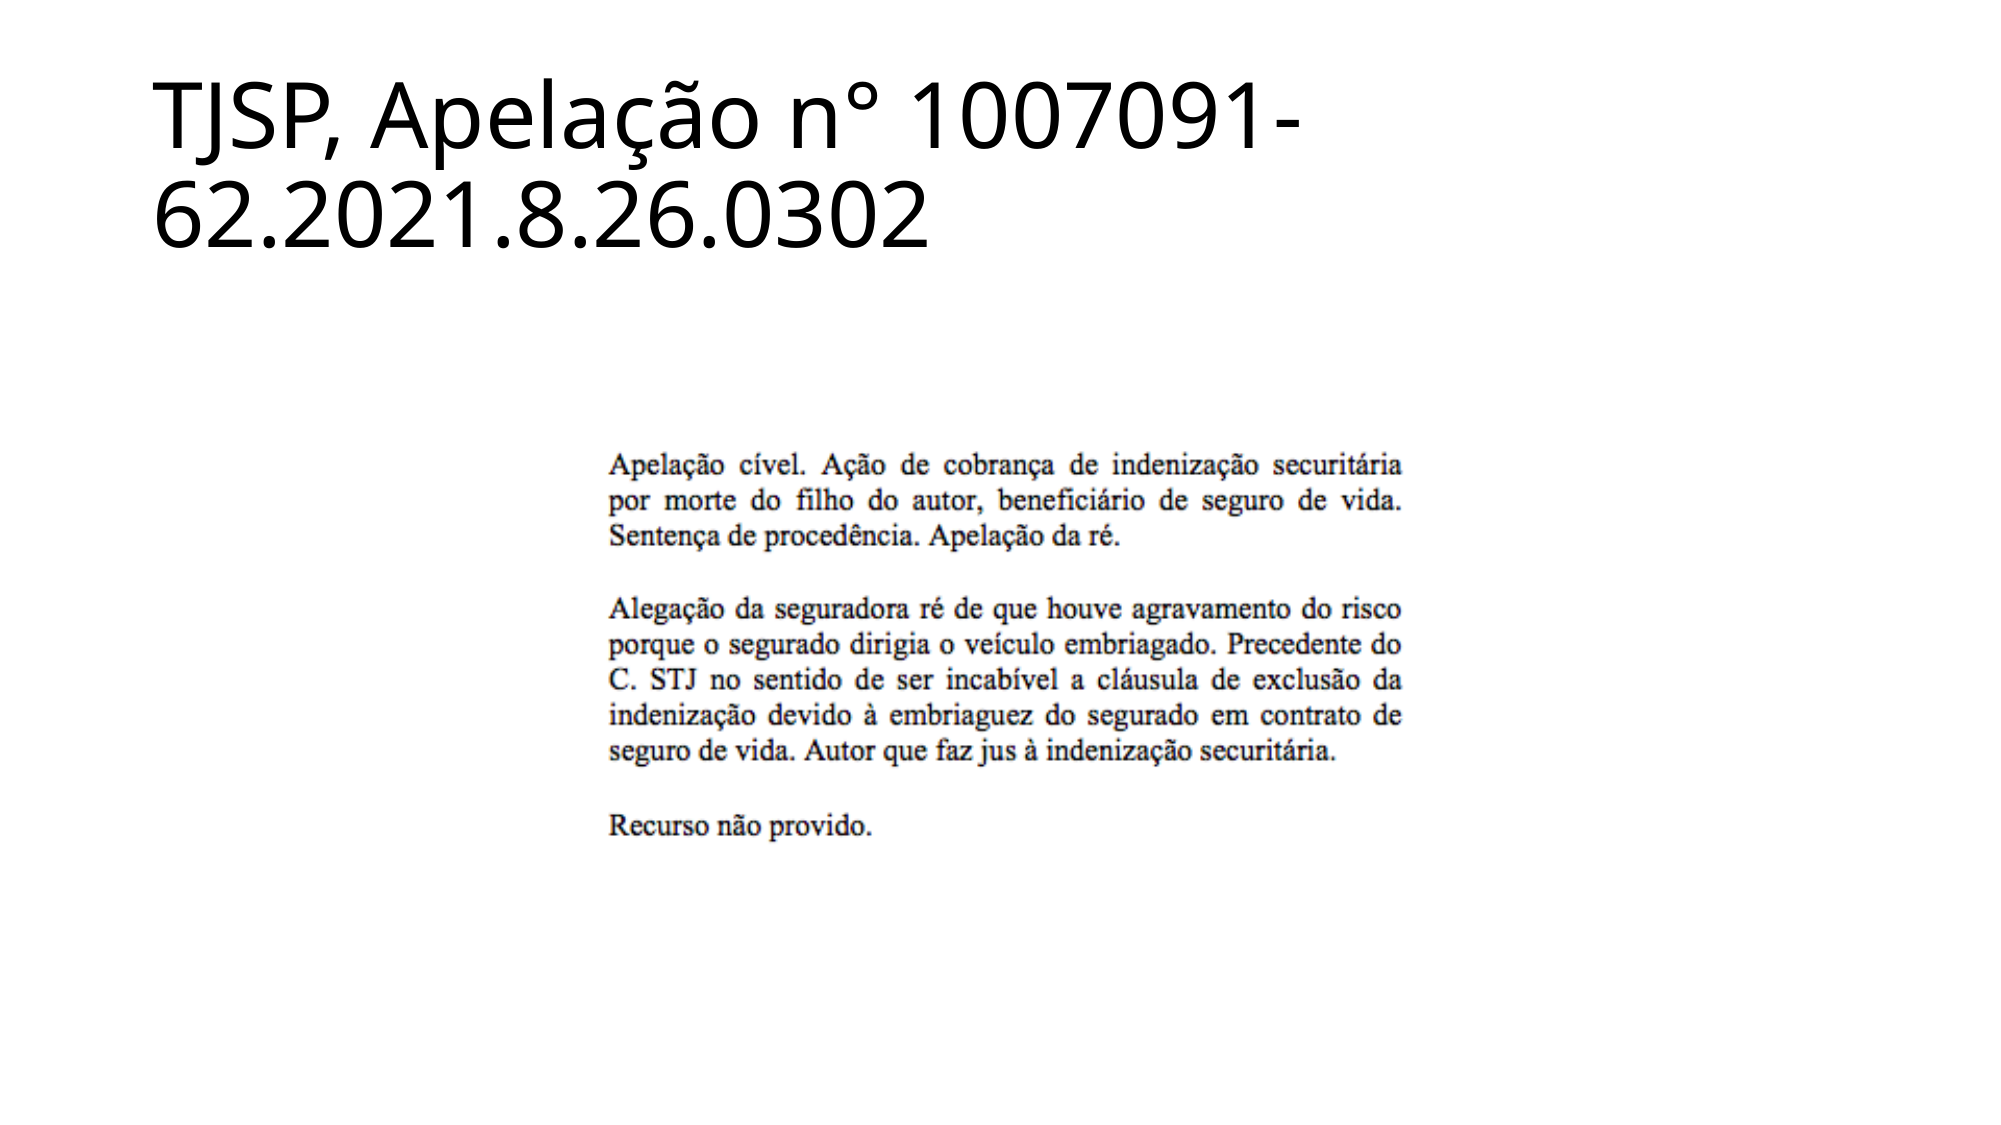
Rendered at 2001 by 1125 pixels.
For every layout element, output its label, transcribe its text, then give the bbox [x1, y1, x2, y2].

title TJSP, Apelação n° 1007091-62.2021.8.26.0302 [137, 59, 1863, 278]
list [530, 402, 1470, 911]
